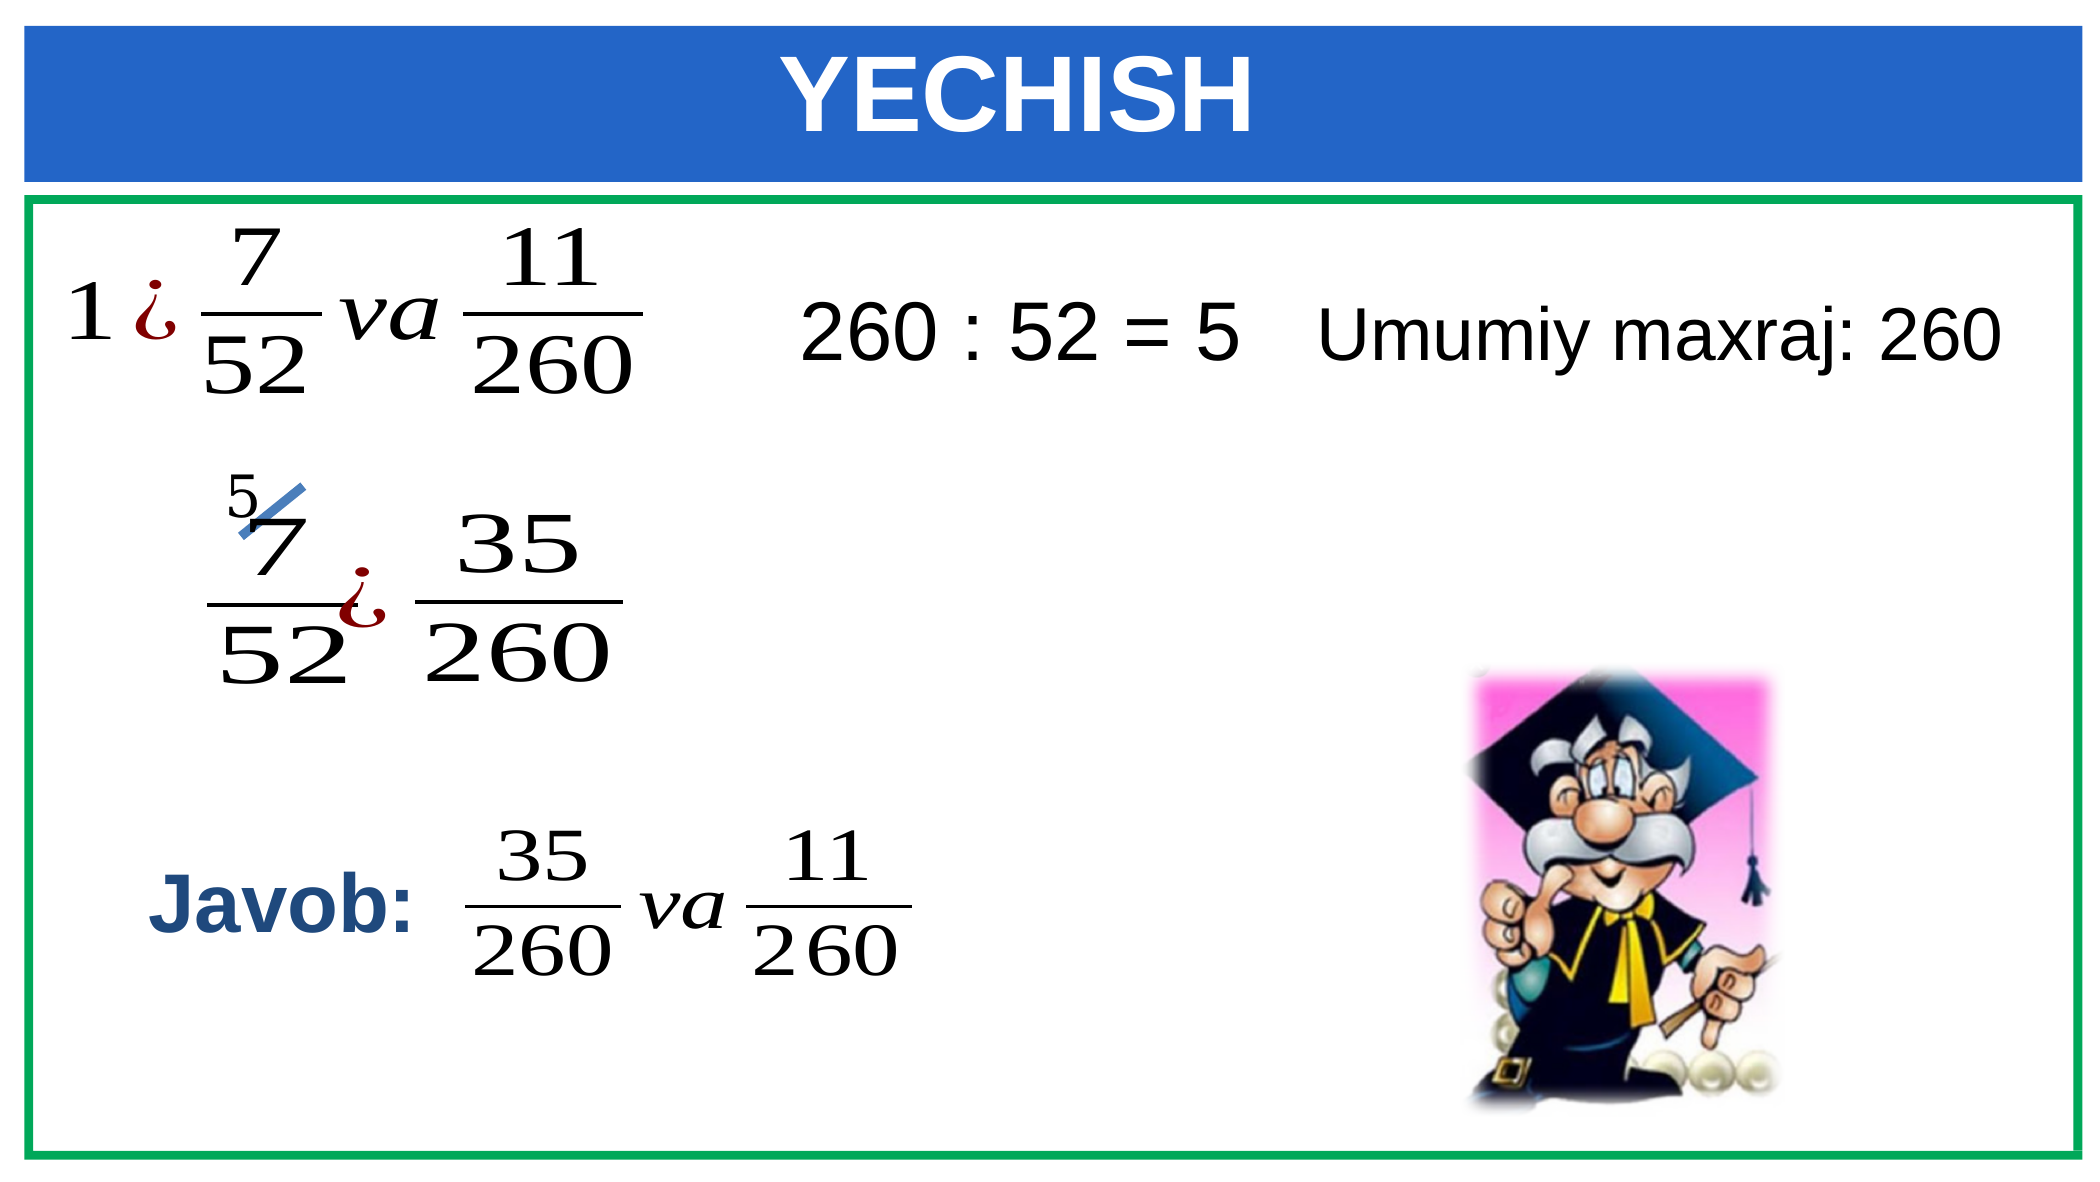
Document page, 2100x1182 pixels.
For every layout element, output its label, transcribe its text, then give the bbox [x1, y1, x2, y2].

picture [1459, 661, 1786, 1118]
text_box 260 : 52 = 5 Umumiy maxraj: 260 [778, 265, 2078, 388]
text_box Javob: [133, 842, 432, 957]
title YECHISH [542, 23, 1494, 221]
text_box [240, 485, 304, 537]
text_box 5 [209, 452, 272, 537]
